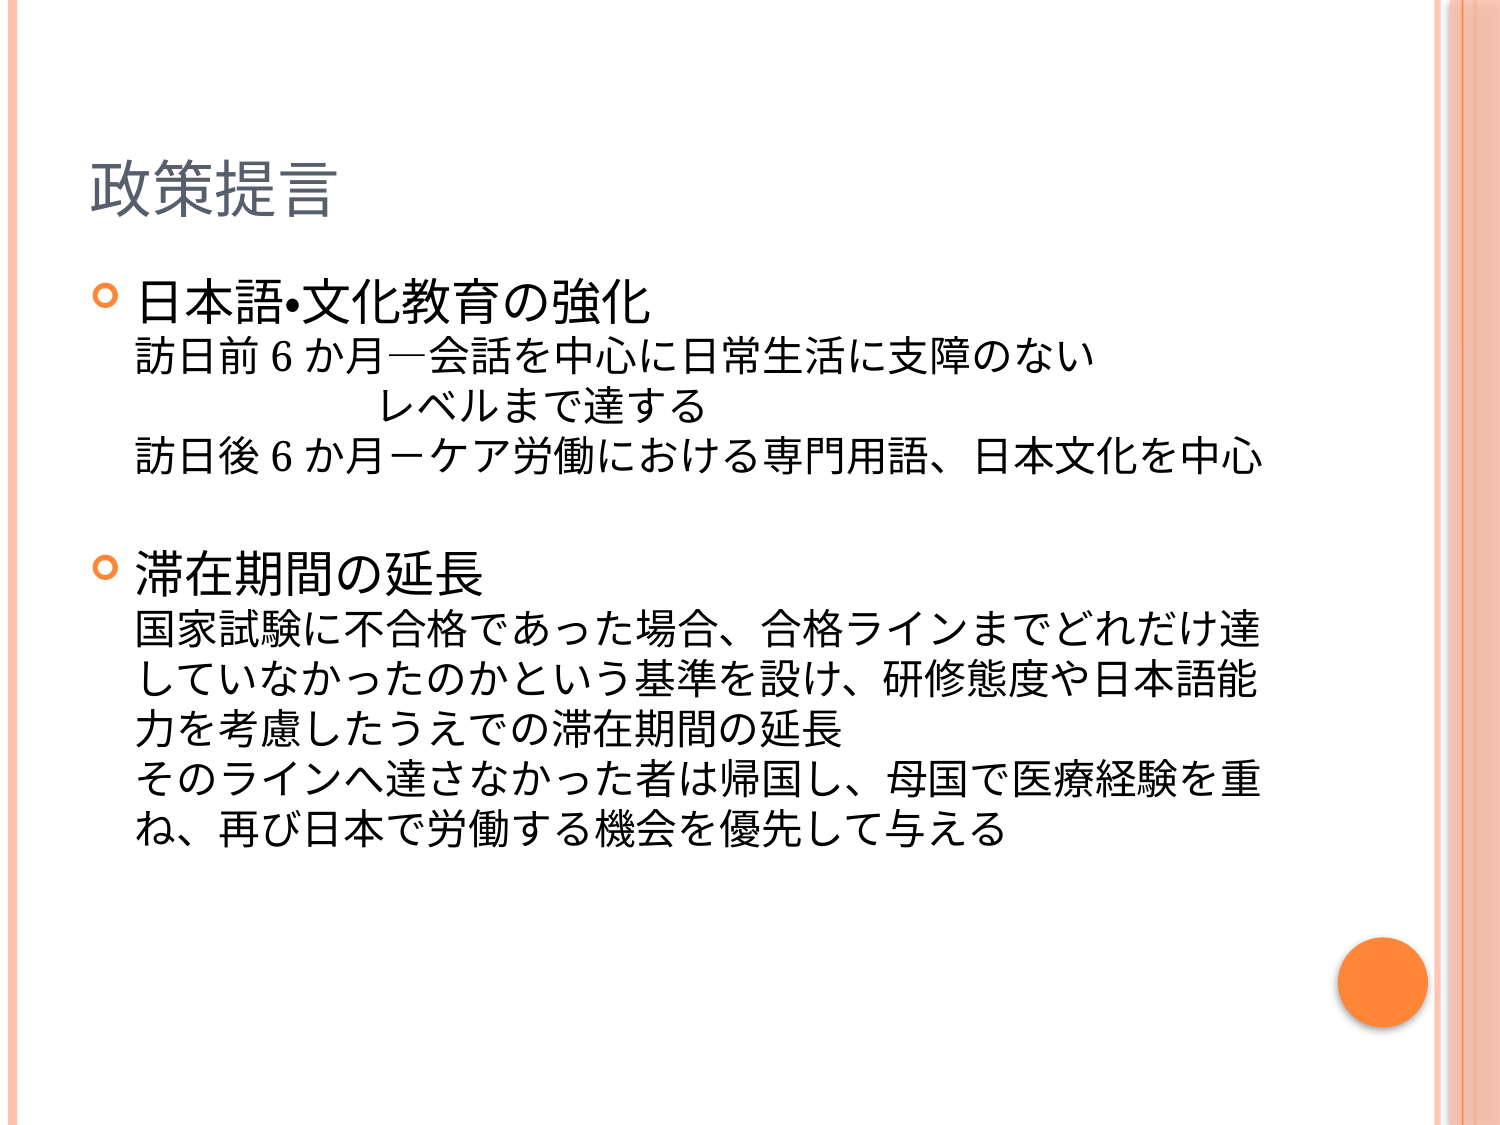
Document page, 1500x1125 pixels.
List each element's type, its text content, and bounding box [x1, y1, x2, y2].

list 日本語・文化教育の強化 訪日前6か月―会話を中心に日常生活に支障のない レベルまで達する 訪日後6か月－ケア労働における専門用語、日本文化を中心 滞在期間の延長 国家試験に不合格であった場合、合格ラインまでどれだけ達していなかったのかという基準を設け、研修態度や日本語能力を考慮したうえでの滞在期間の延長 そのラインへ達さなかった者は帰国し、母国で医療経験を重ね、再び日本で労働する機会を優先して与える [75, 262, 1300, 1062]
title 政策提言 [75, 45, 1300, 233]
